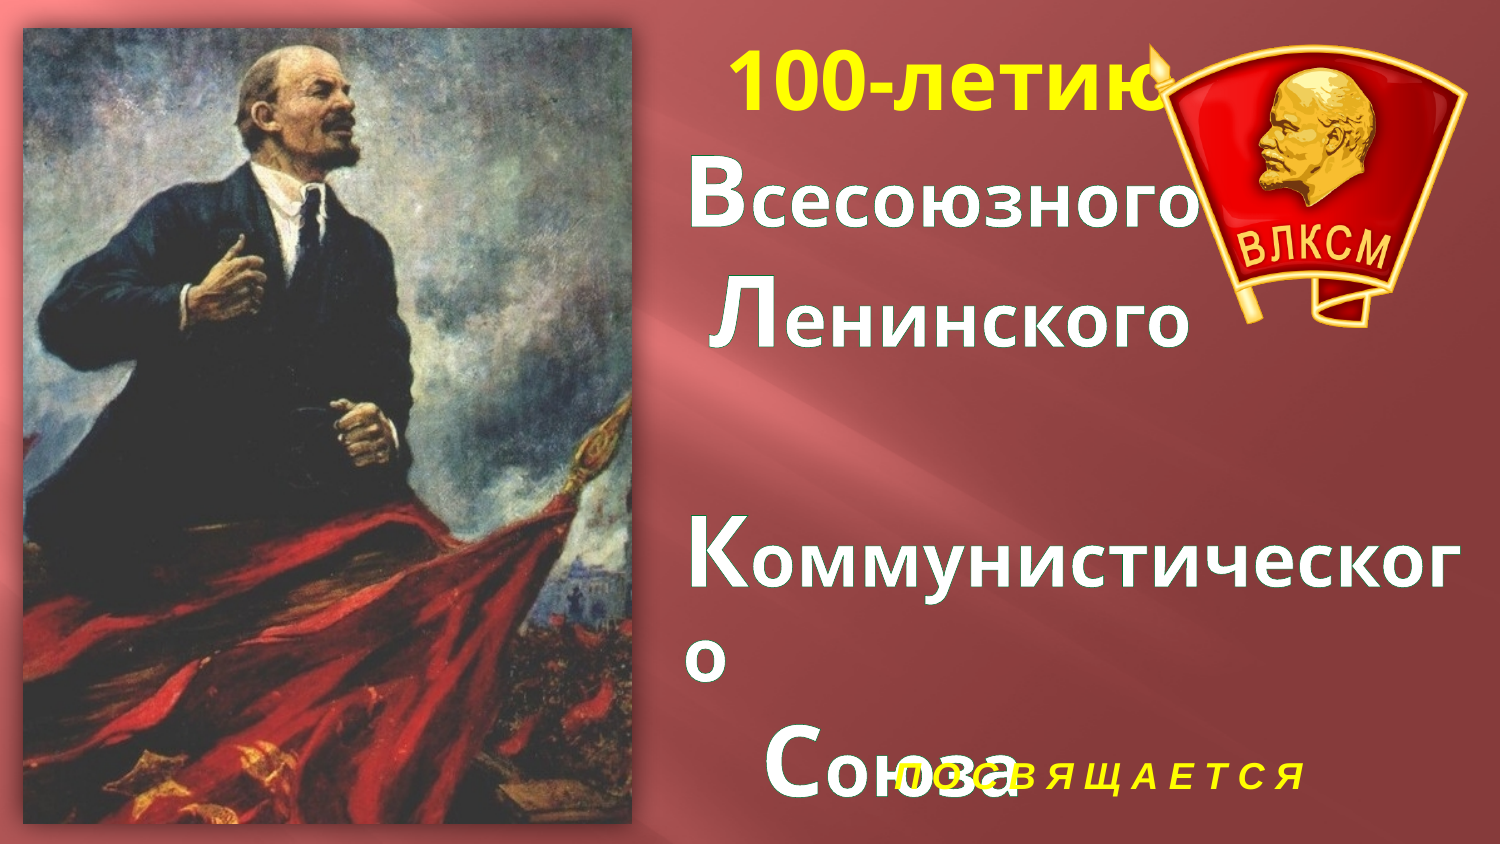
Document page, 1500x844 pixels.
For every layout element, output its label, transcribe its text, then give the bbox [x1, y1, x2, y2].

picture [1148, 43, 1468, 328]
picture [23, 28, 632, 824]
text_box 100-летию Всесоюзного Ленинского Коммунистического Союза Молодёжи [667, 19, 1481, 844]
text_box П О С В Я Щ А Е Т С Я [738, 705, 1459, 805]
